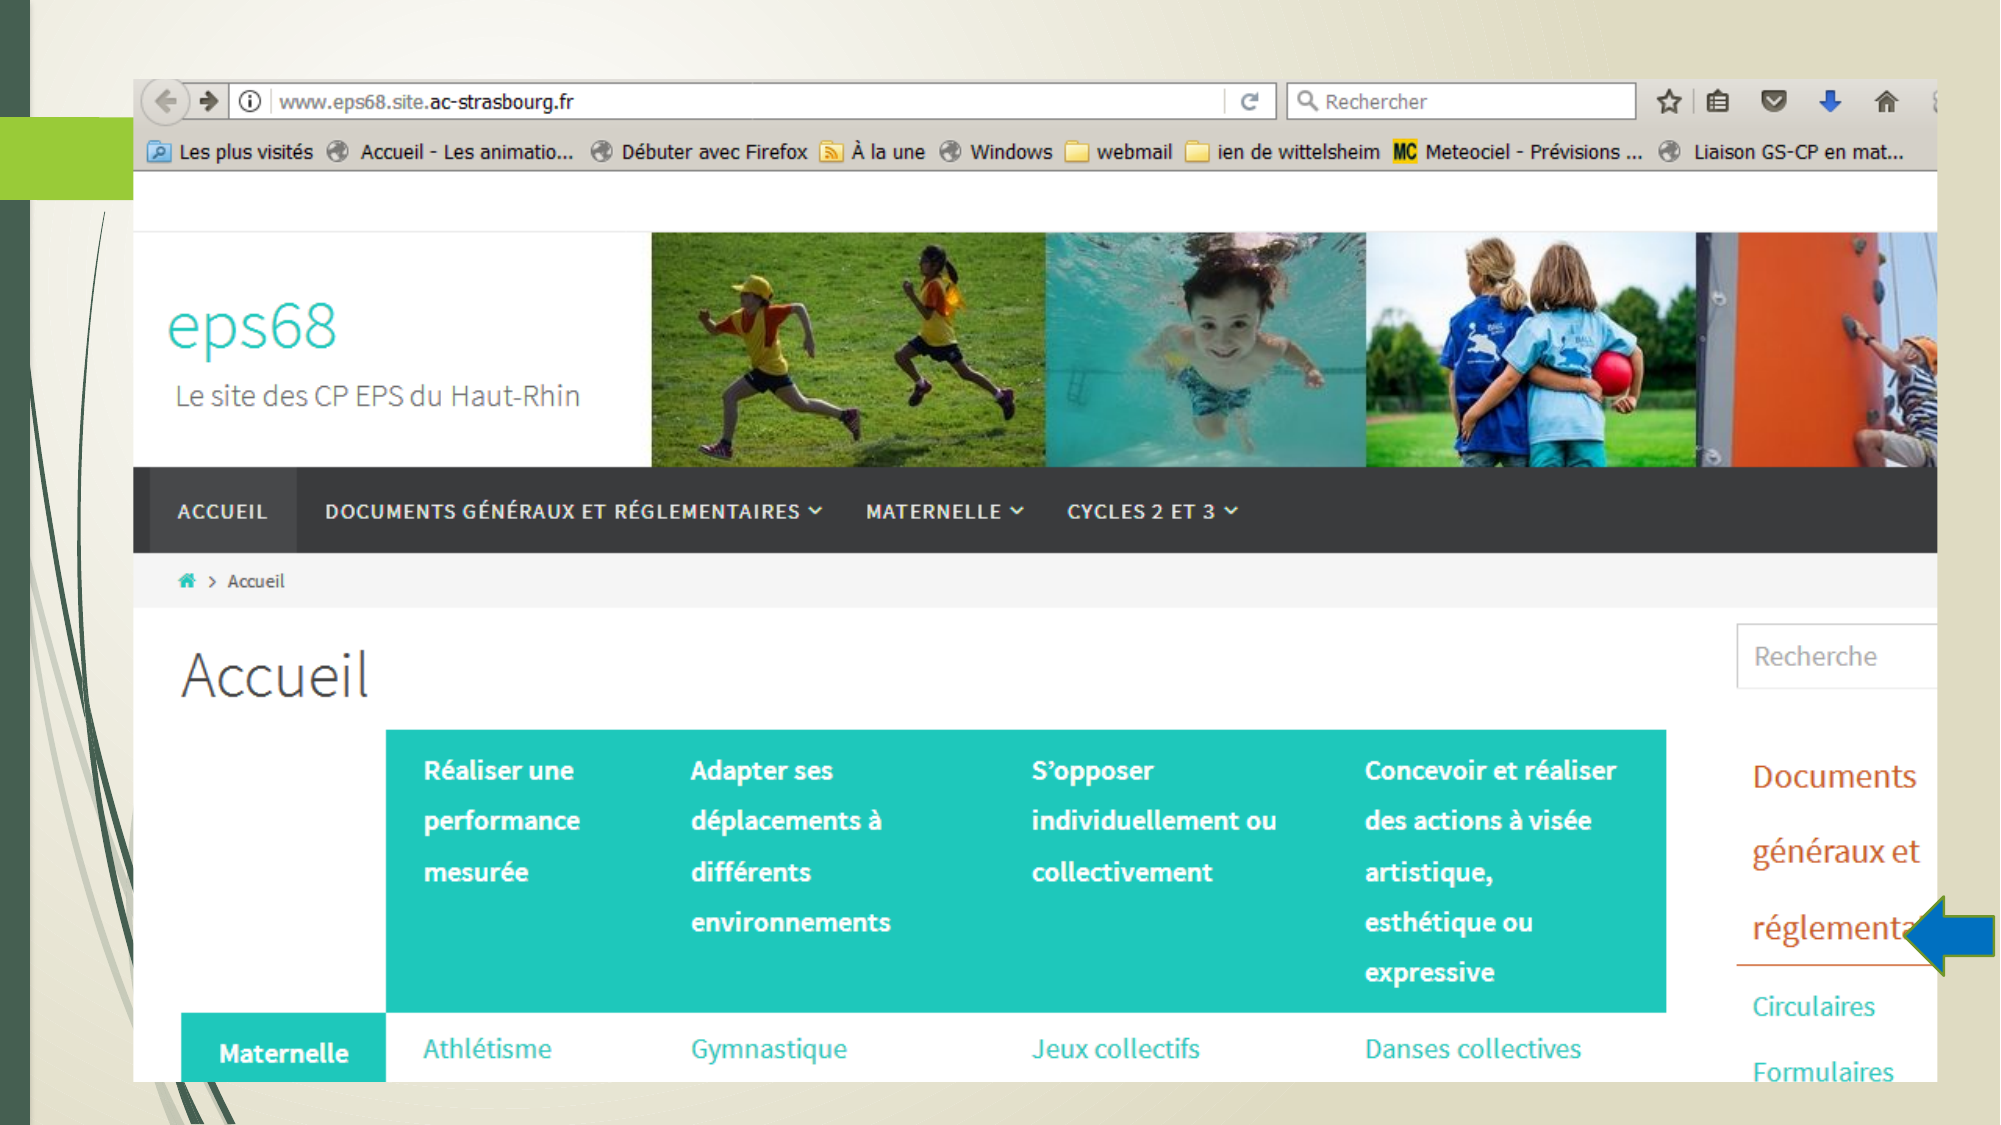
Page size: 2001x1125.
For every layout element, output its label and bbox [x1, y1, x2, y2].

text_box [1942, 895, 1996, 977]
picture [133, 78, 1938, 1082]
